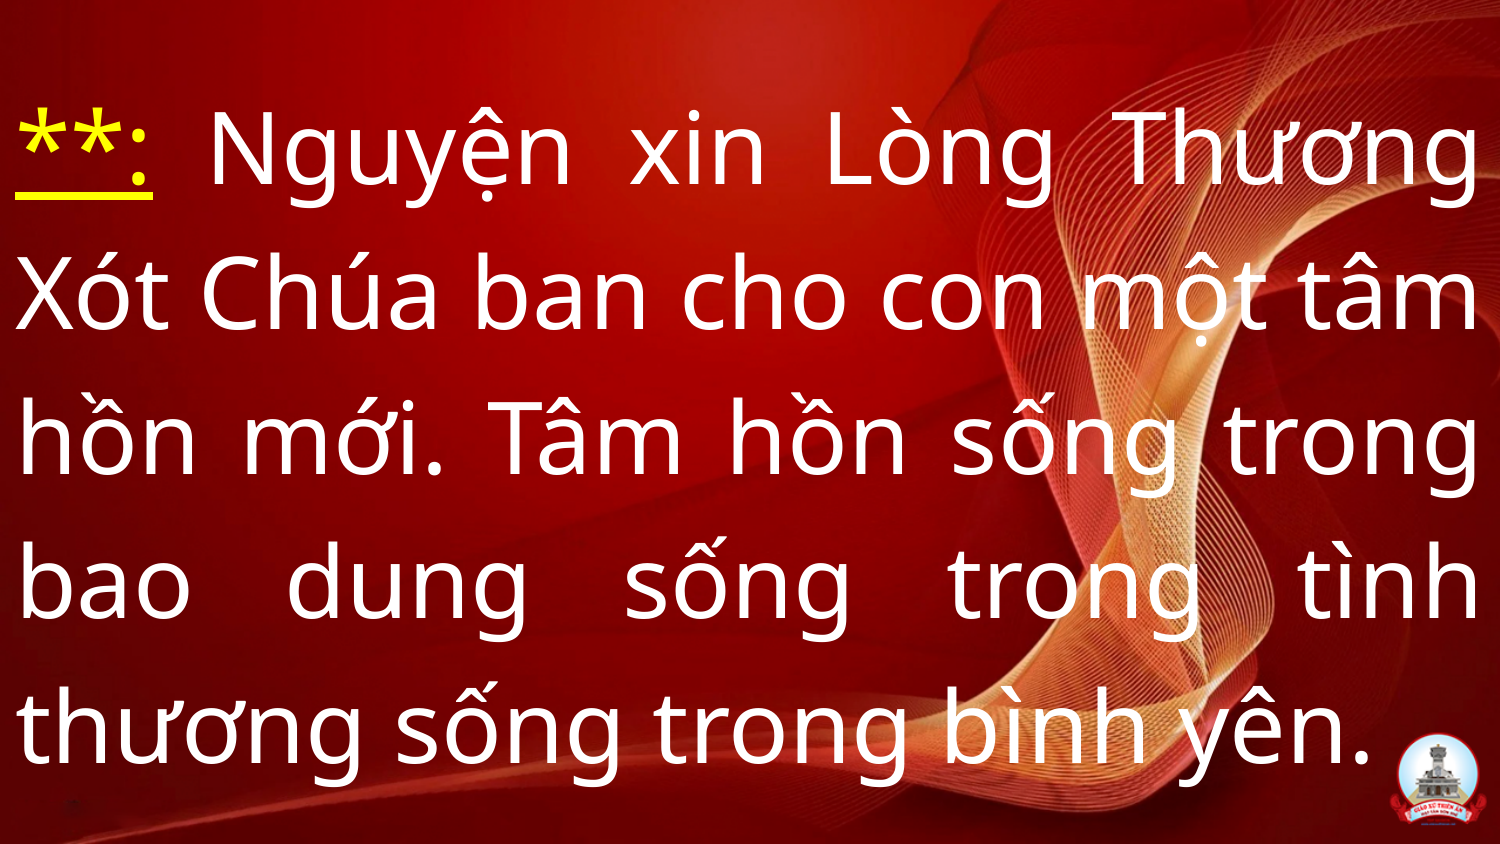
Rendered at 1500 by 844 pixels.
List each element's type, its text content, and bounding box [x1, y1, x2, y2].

title **: Nguyện xin Lòng Thương Xót Chúa ban cho con một tâm hồn mới. Tâm hồn sống trong bao dung sống trong tình thương sống trong bình yên. [0, 0, 1500, 844]
